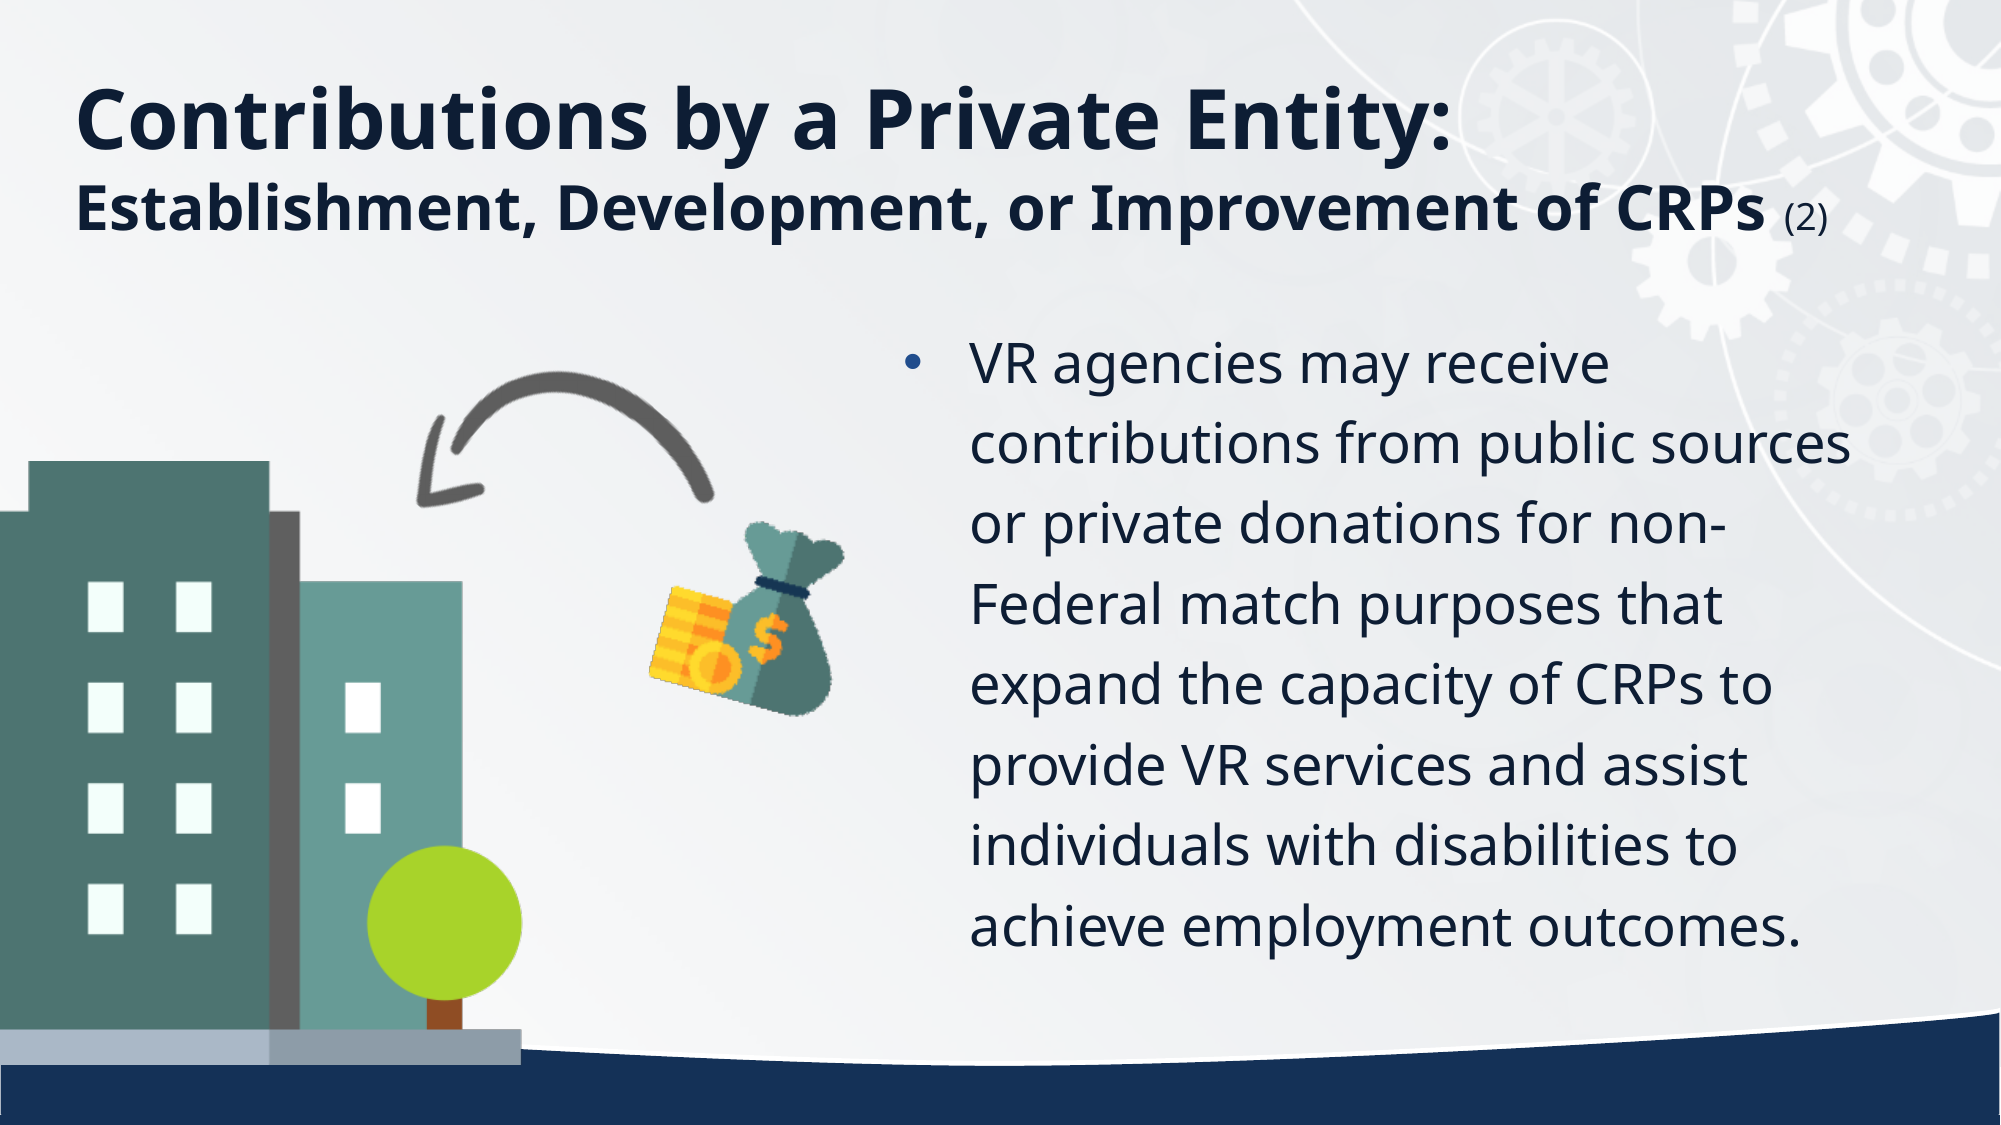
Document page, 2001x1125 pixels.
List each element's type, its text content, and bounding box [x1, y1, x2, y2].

title Contributions by a Private Entity: Establishment, Development, or Improvement of CRPs (2) [59, 57, 1855, 346]
list VR agencies may receive contributions from public sources or private donations for non-Federal match purposes that expand the capacity of CRPs to provide VR services and assist individuals with disabilities to achieve employment outcomes. [883, 306, 1881, 973]
picture [0, 231, 868, 1066]
